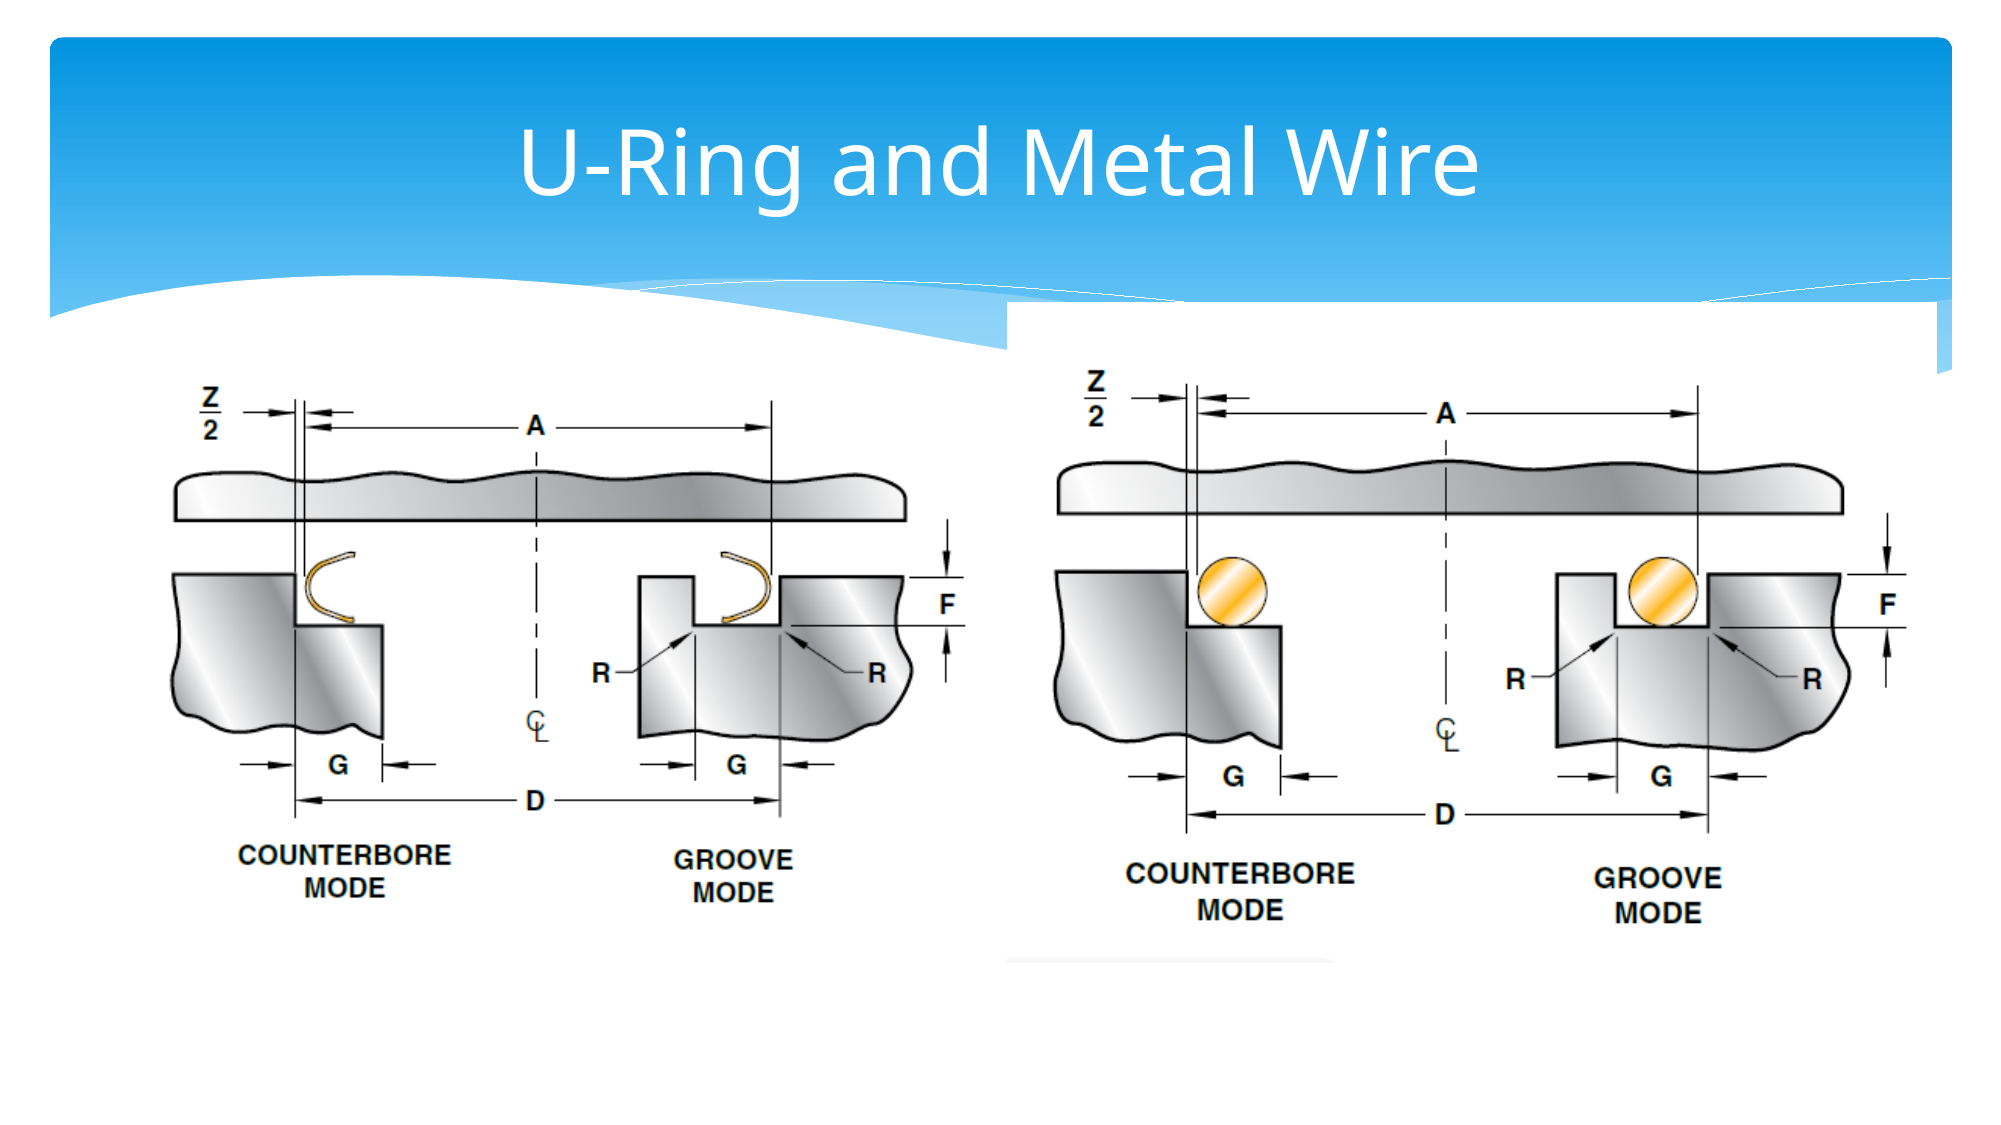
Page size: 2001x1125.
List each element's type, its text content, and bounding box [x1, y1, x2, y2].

title U-Ring and Metal Wire [99, 55, 1900, 261]
picture [1007, 302, 1937, 963]
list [111, 362, 978, 930]
